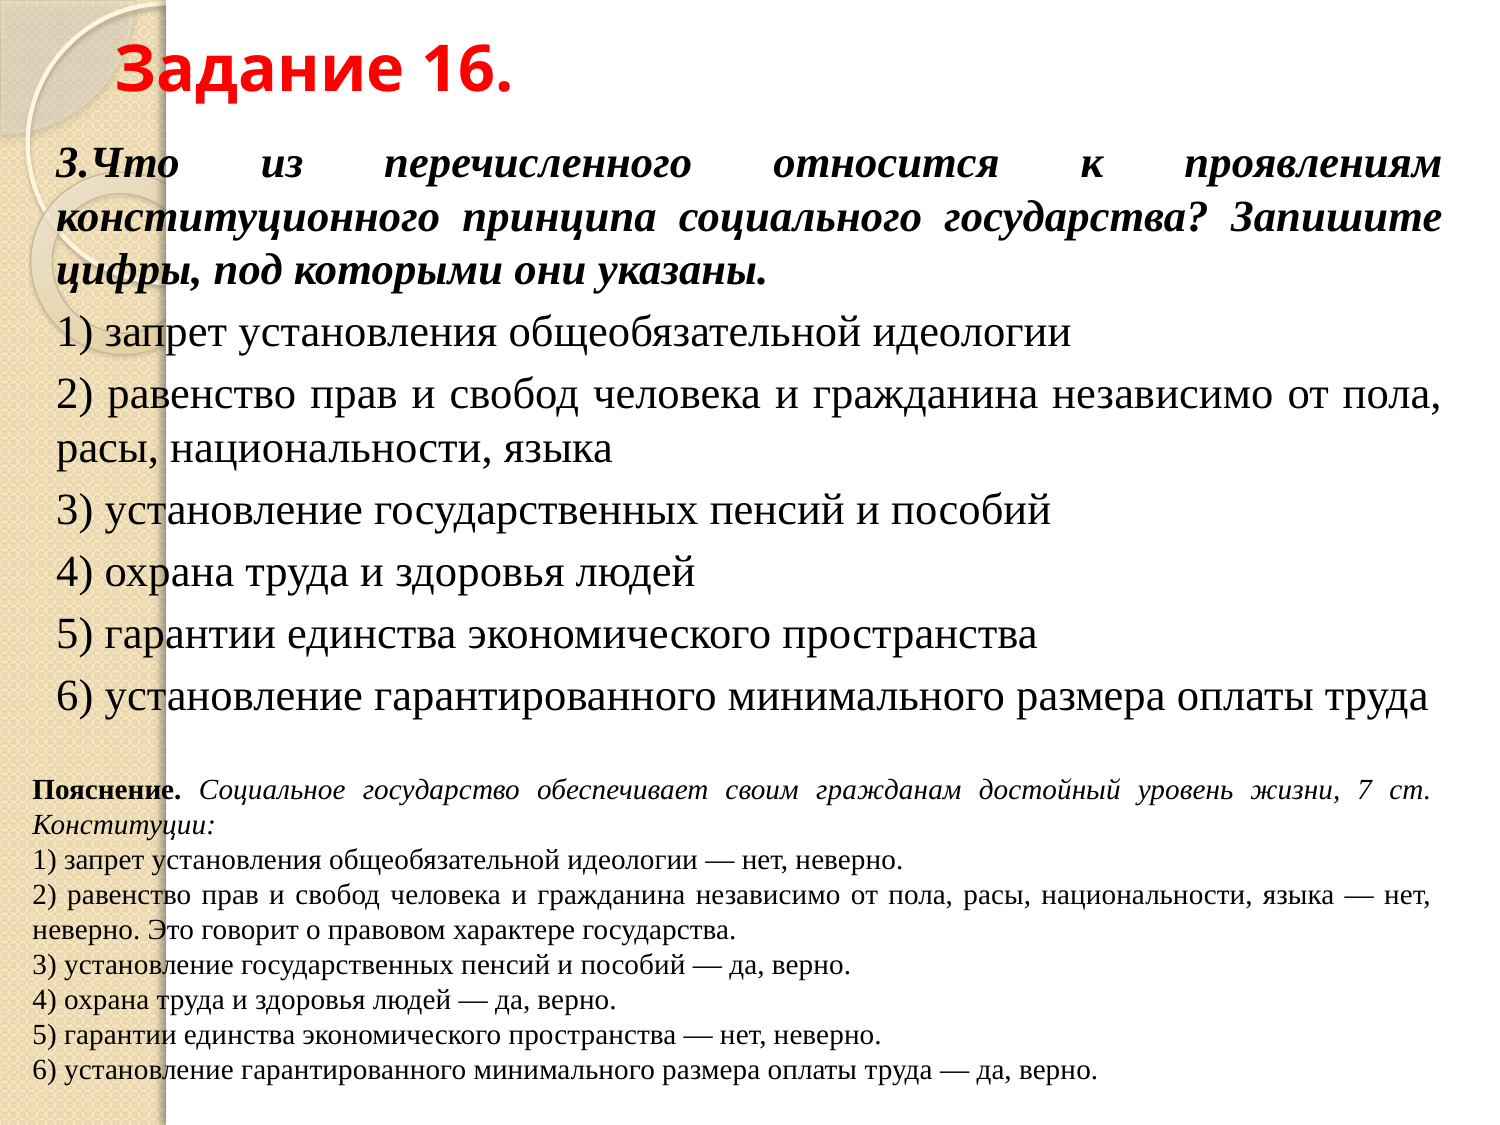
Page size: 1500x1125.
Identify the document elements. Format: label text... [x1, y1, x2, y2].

text_box Пояснение. Социальное государство обеспечивает своим гражданам достойный уровень жизни, 7 ст. Конституции: 1) запрет установления общеобязательной идеологии — нет, неверно. 2) равенство прав и свобод человека и гражданина независимо от пола, расы, национальности, языка — нет, неверно. Это говорит о правовом характере государства. 3) установление государственных пенсий и пособий — да, верно. 4) охрана труда и здоровья людей — да, верно. 5) гарантии единства экономического пространства — нет, неверно. 6) установление гарантированного минимального размера оплаты труда — да, верно. [17, 763, 1447, 1093]
list 3.Что из перечисленного относится к проявлениям конституционного принципа социального государства? Запишите цифры, под которыми они указаны. 1) запрет установления общеобязательной идеологии 2) равенство прав и свобод человека и гражданина независимо от пола, расы, национальности, языка 3) установление государственных пенсий и пособий 4) охрана труда и здоровья людей 5) гарантии единства экономического пространства 6) установление гарантированного минимального размера оплаты труда [41, 125, 1459, 776]
title Задание 16. [100, 19, 1451, 112]
